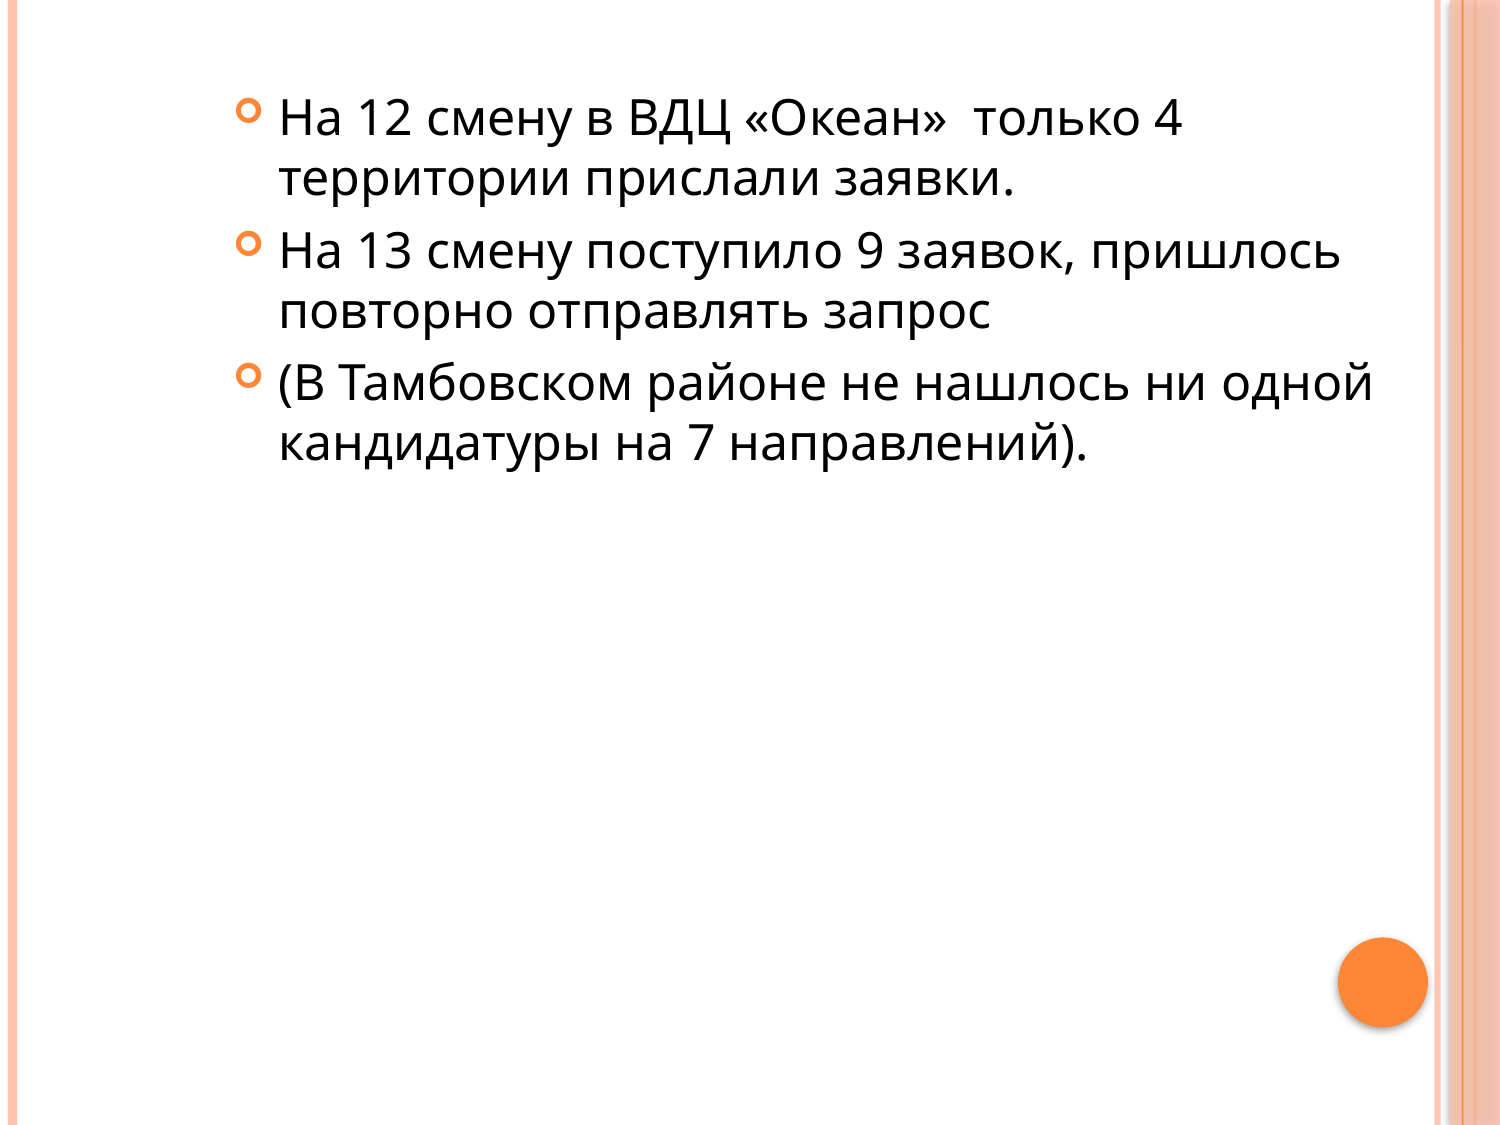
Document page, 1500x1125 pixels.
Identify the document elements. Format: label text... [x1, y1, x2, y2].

list На 12 смену в ВДЦ «Океан» только 4 территории прислали заявки. На 13 смену поступило 9 заявок, пришлось повторно отправлять запрос (В Тамбовском районе не нашлось ни одной кандидатуры на 7 направлений). [218, 78, 1425, 1005]
